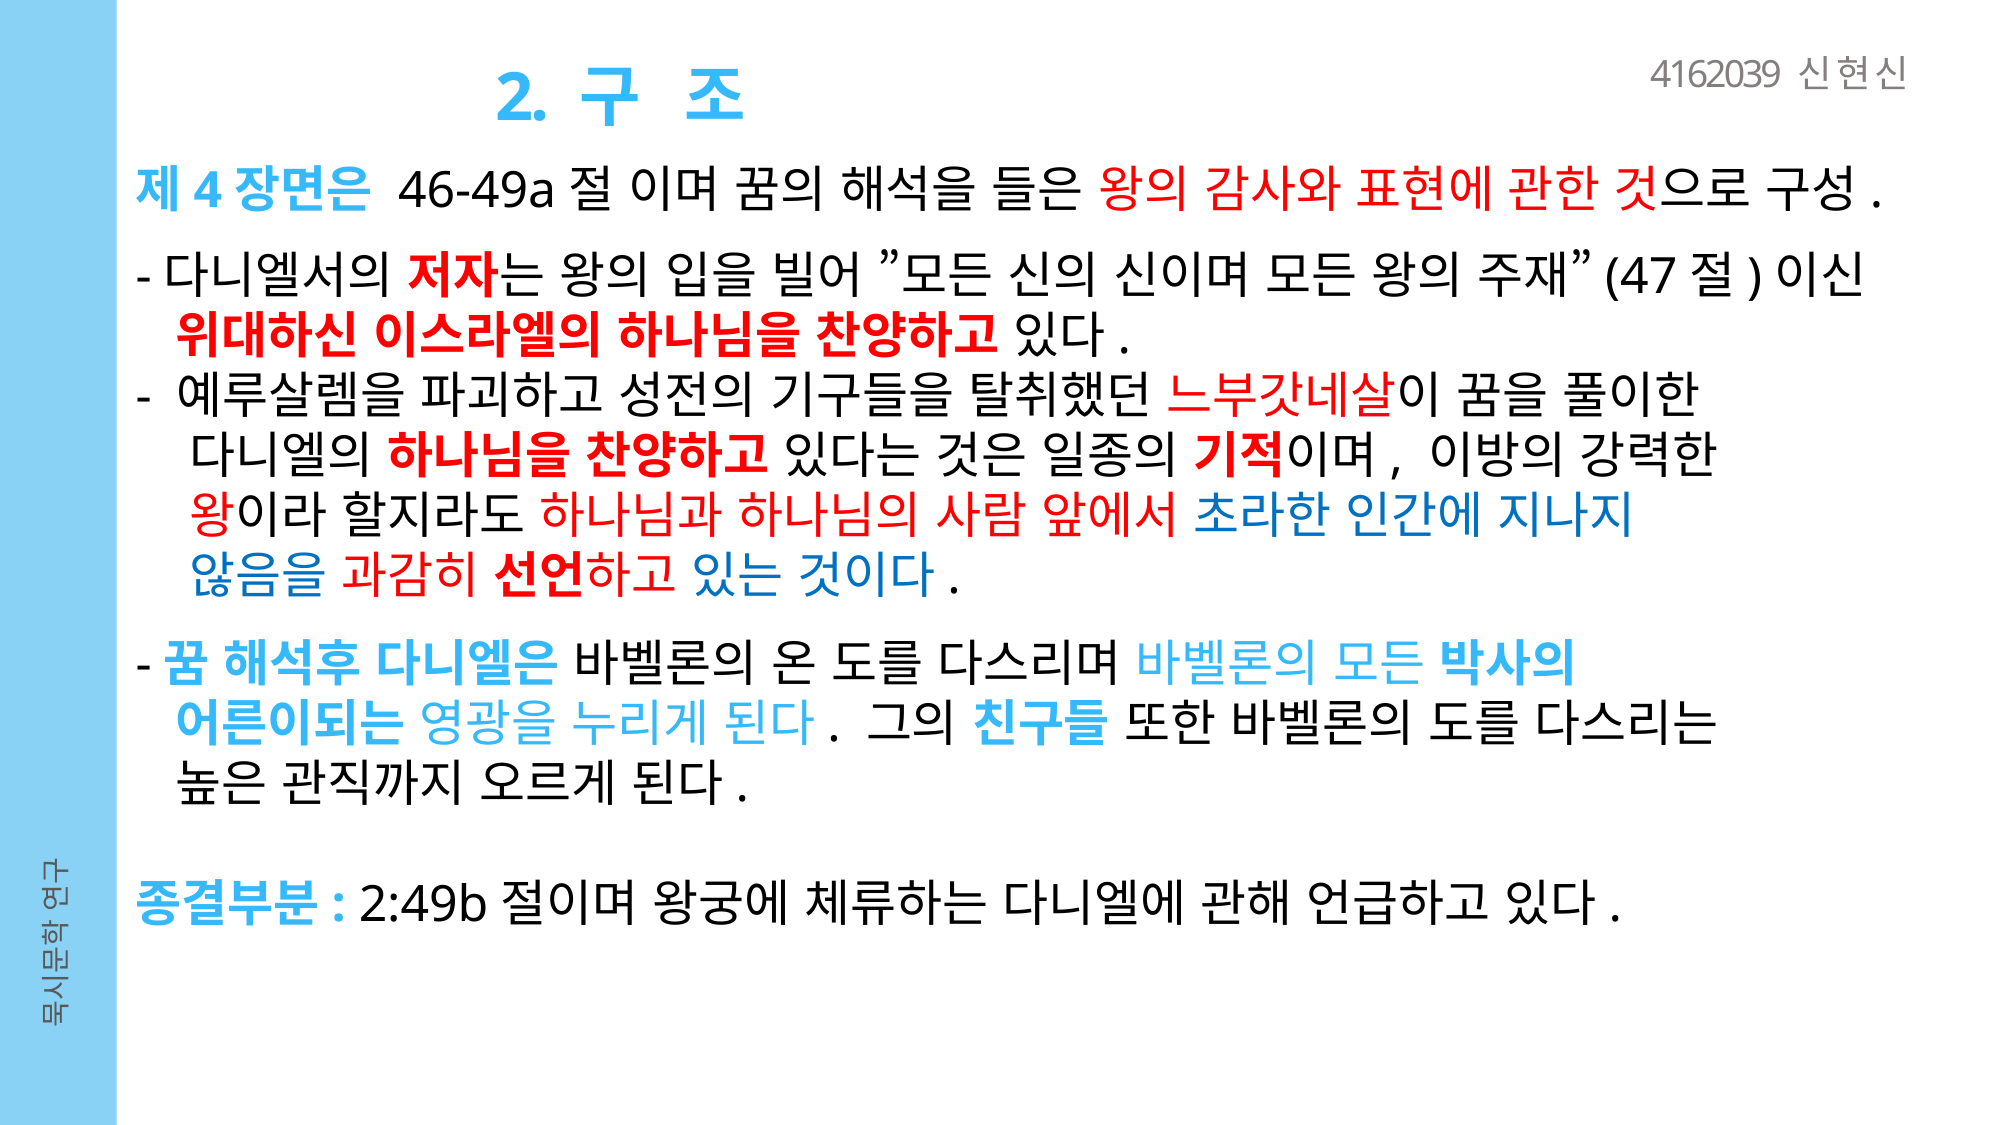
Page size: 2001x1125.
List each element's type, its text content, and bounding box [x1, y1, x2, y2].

text_box 2. 구 조 [480, 46, 762, 142]
text_box 묵시문학 연구 [29, 842, 80, 1043]
text_box 제4장면은 46-49a절 이며 꿈의 해석을 들은 왕의 감사와 표현에 관한 것으로 구성. -다니엘서의 저자는 왕의 입을 빌어 ”모든 신의 신이며 모든 왕의 주재”(47절)이신 위대하신 이스라엘의 하나님을 찬양하고 있다. - 예루살렘을 파괴하고 성전의 기구들을 탈취했던 느부갓네살이 꿈을 풀이한 다니엘의 하나님을 찬양하고 있다는 것은 일종의 기적이며, 이방의 강력한 왕이라 할지라도 하나님과 하나님의 사람 앞에서 초라한 인간에 지나지 않음을 과감히 선언하고 있는 것이다. -꿈 해석후 다니엘은 바벨론의 온 도를 다스리며 바벨론의 모든 박사의 어른이되는 영광을 누리게 된다. 그의 친구들 또한 바벨론의 도를 다스리는 높은 관직까지 오르게 된다. 종결부분: 2:49b절이며 왕궁에 체류하는 다니엘에 관해 언급하고 있다. [120, 149, 1992, 939]
text_box 4162039 신 현 신 [1635, 42, 1965, 103]
